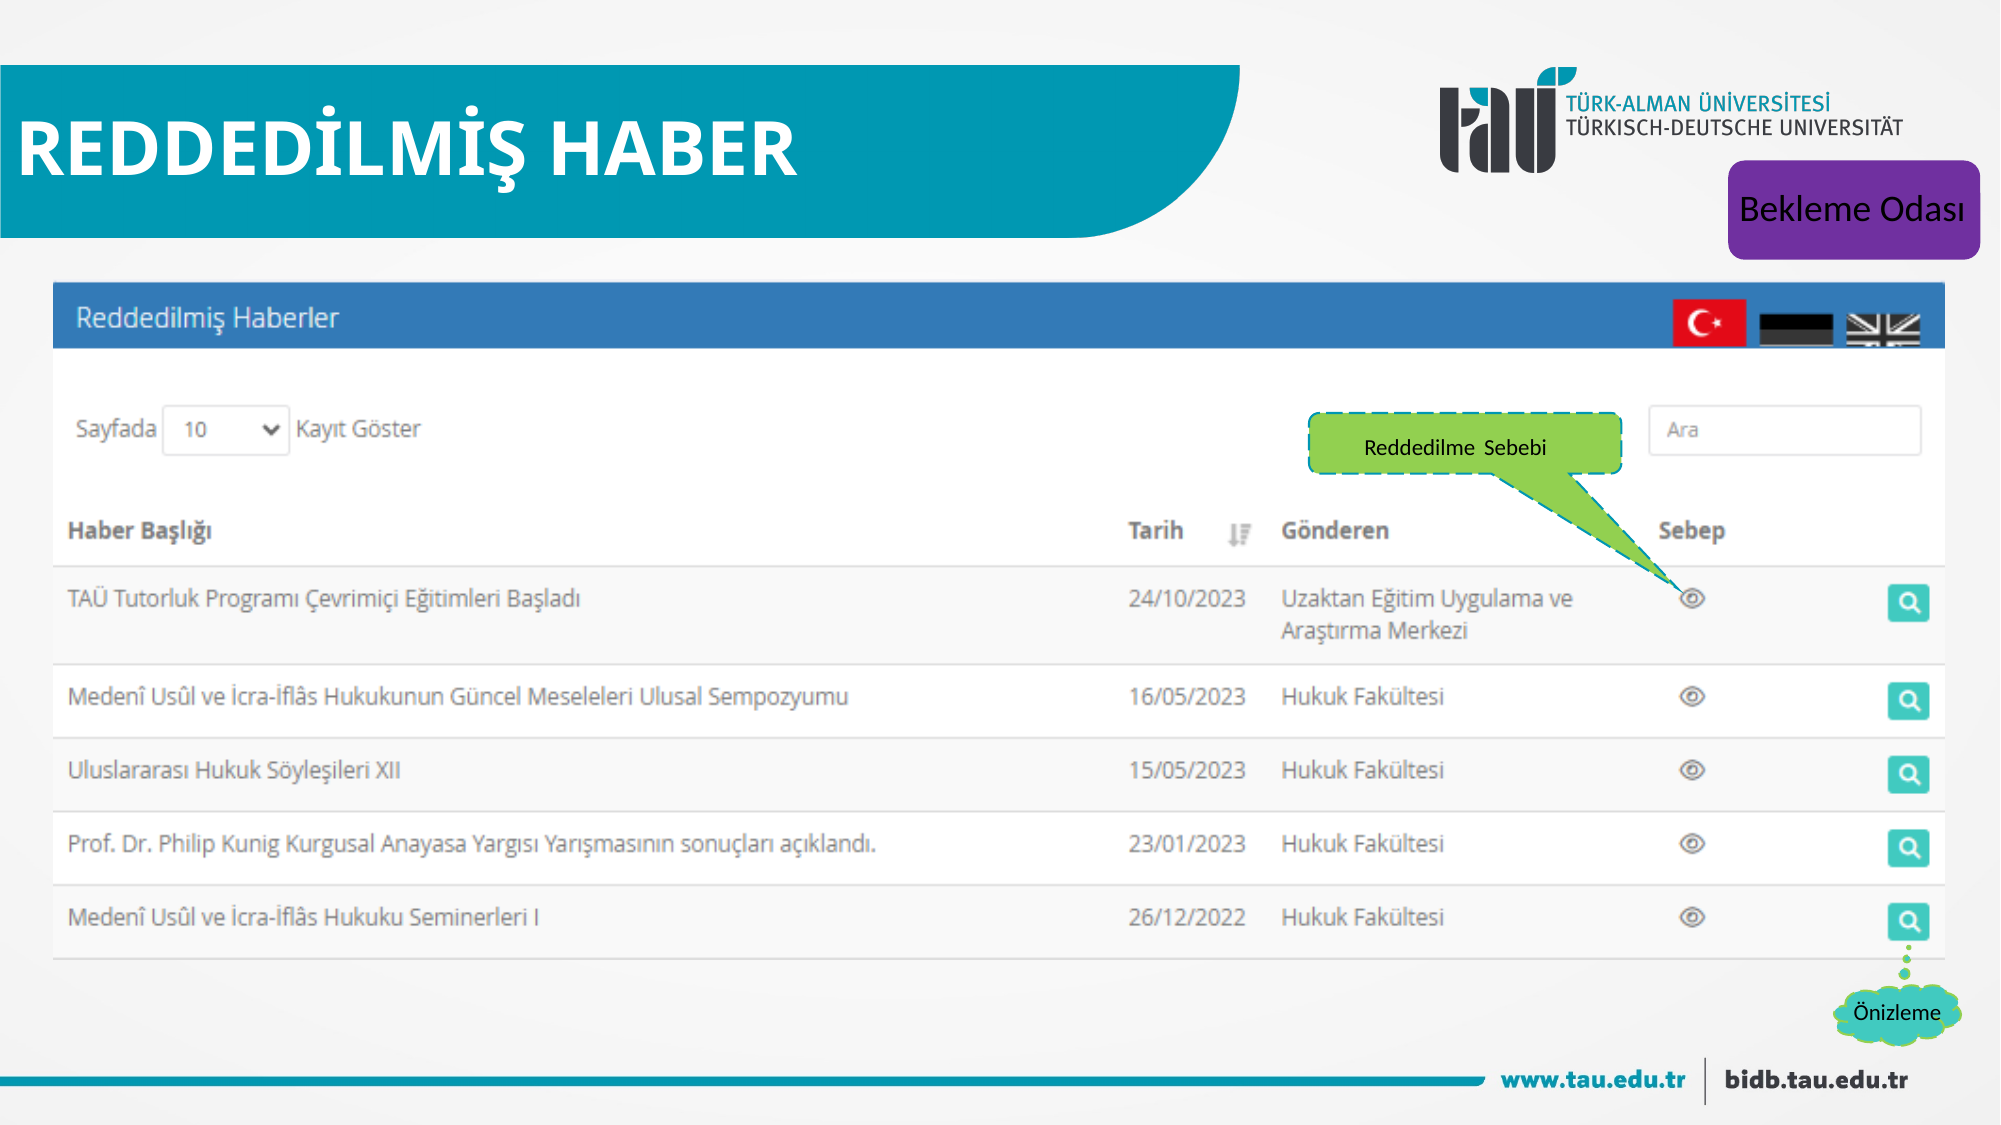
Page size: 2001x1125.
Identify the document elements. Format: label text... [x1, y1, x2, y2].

text_box Bekleme Odası [1724, 176, 1998, 237]
text_box Önizleme [1838, 990, 1972, 1033]
title REDDEDİLMİŞ HABER [0, 42, 1143, 260]
text_box [1898, 967, 1911, 980]
text_box [1727, 237, 1982, 261]
picture [0, 0, 2000, 1125]
text_box [1839, 1033, 1943, 1047]
text_box [1877, 984, 1947, 990]
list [53, 279, 1945, 960]
text_box [1902, 960, 1912, 964]
text_box [1727, 159, 1981, 176]
text_box [1832, 1007, 1838, 1032]
